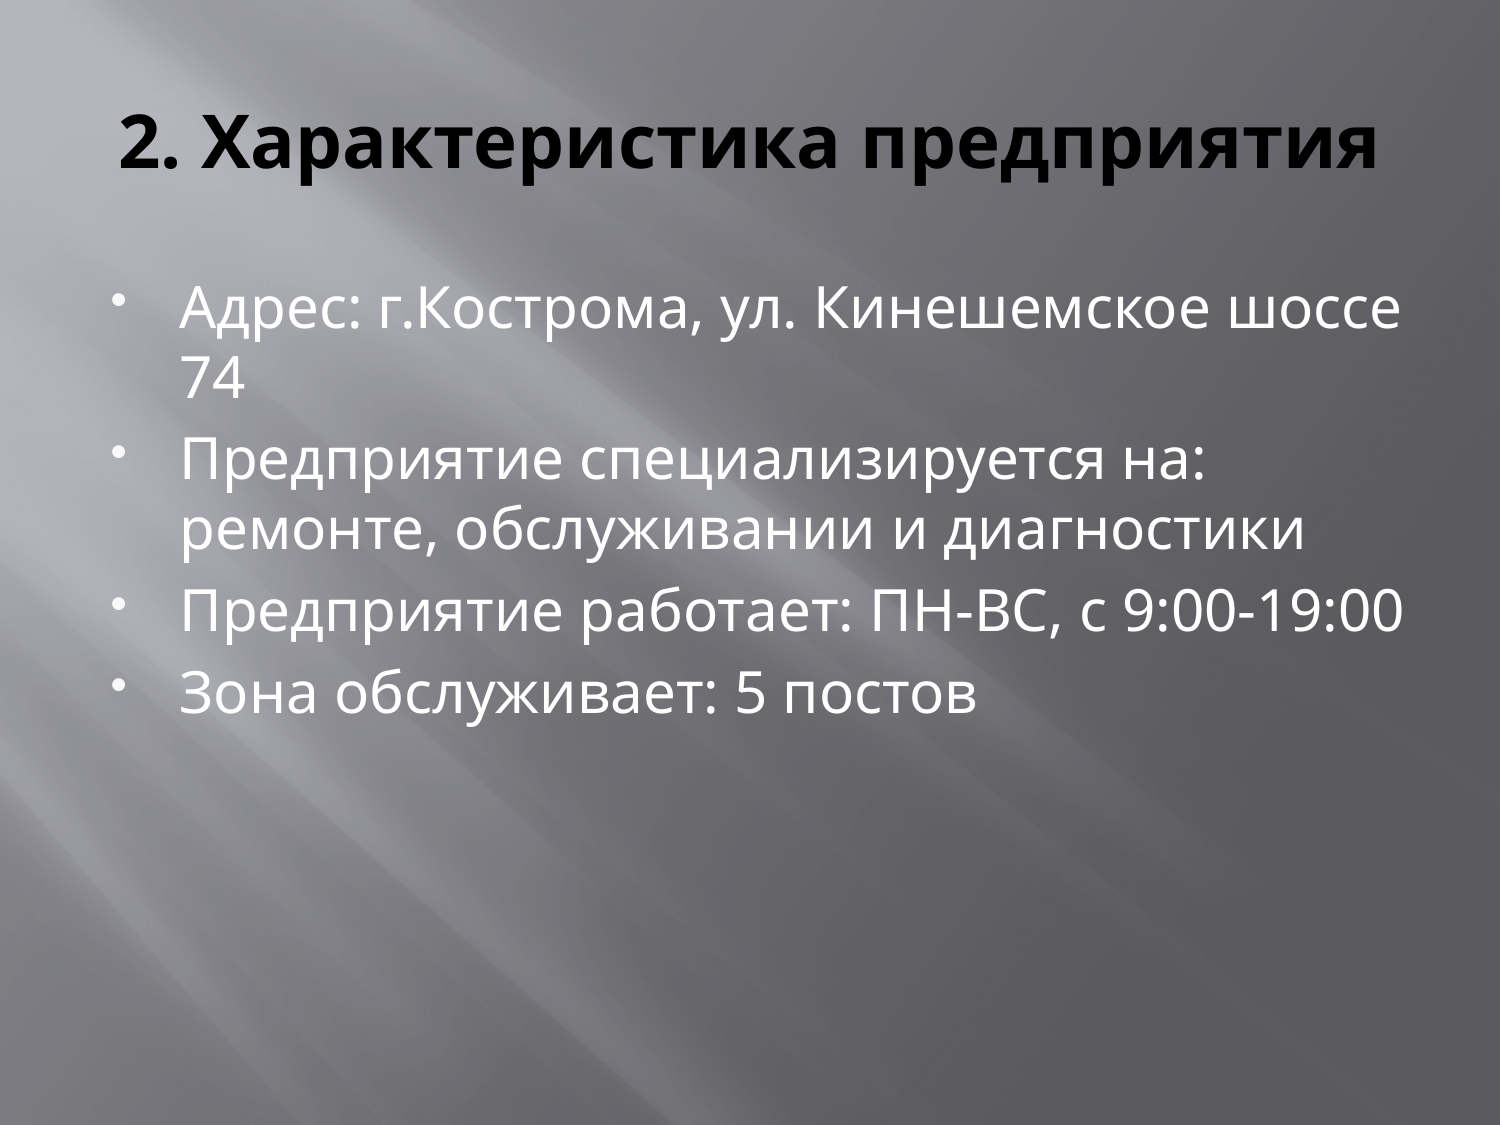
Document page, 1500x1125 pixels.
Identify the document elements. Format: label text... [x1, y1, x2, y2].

title 2. Характеристика предприятия [75, 45, 1425, 233]
list Адрес: г.Кострома, ул. Кинешемское шоссе 74 Предприятие специализируется на: ремонте, обслуживании и диагностики Предприятие работает: ПН-ВС, с 9:00-19:00 Зона обслуживает: 5 постов [75, 262, 1425, 1035]
